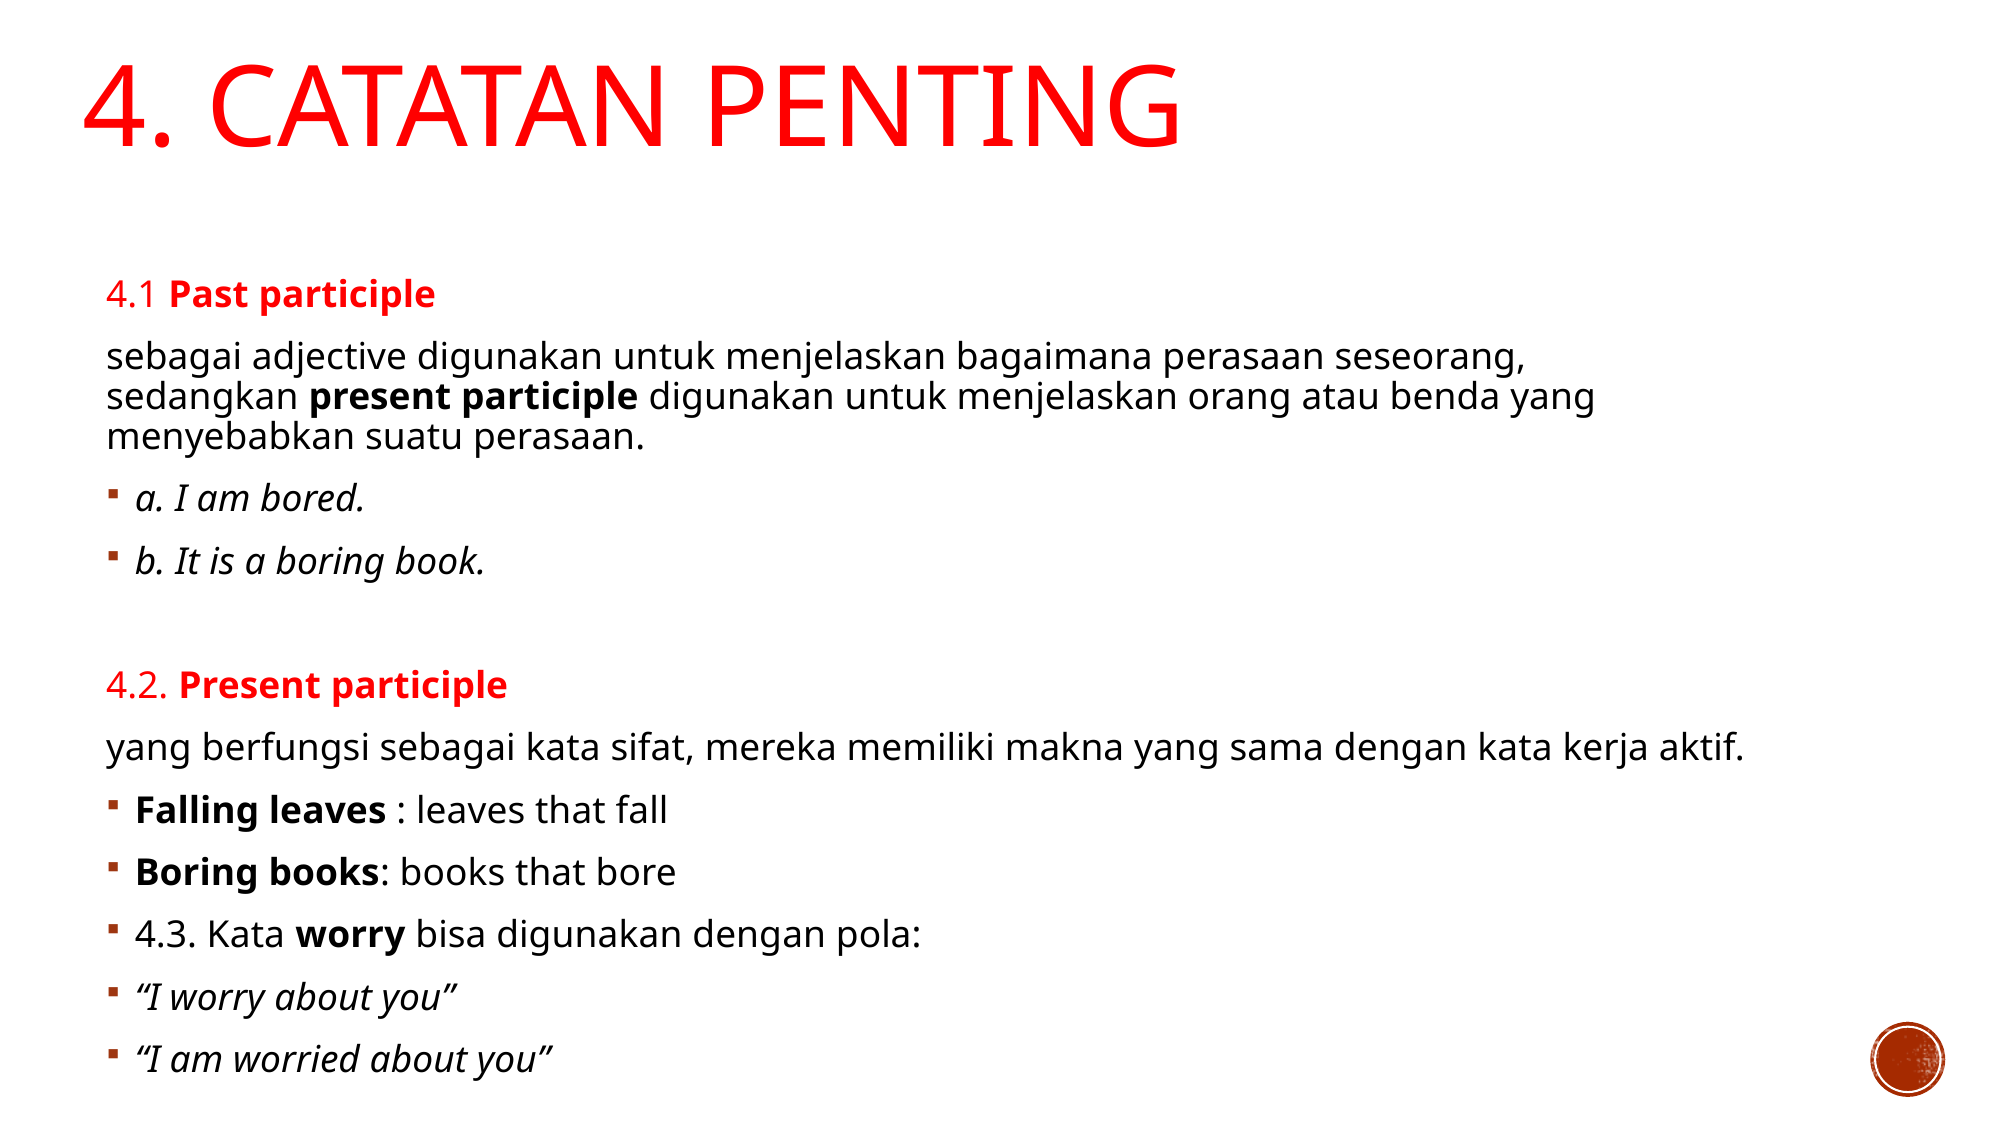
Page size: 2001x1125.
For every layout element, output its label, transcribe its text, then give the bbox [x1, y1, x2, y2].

list 4.1 Past participle sebagai adjective digunakan untuk menjelaskan bagaimana perasaan seseorang, sedangkan present participle digunakan untuk menjelaskan orang atau benda yang menyebabkan suatu perasaan. a. I am bored. b. It is a boring book. 4.2. Present participle yang berfungsi sebagai kata sifat, mereka memiliki makna yang sama dengan kata kerja aktif. Falling leaves : leaves that fall Boring books: books that bore 4.3. Kata worry bisa digunakan dengan pola: “I worry about you” “I am worried about you” [91, 267, 1870, 1095]
title 4. Catatan penting [67, 1, 1667, 220]
